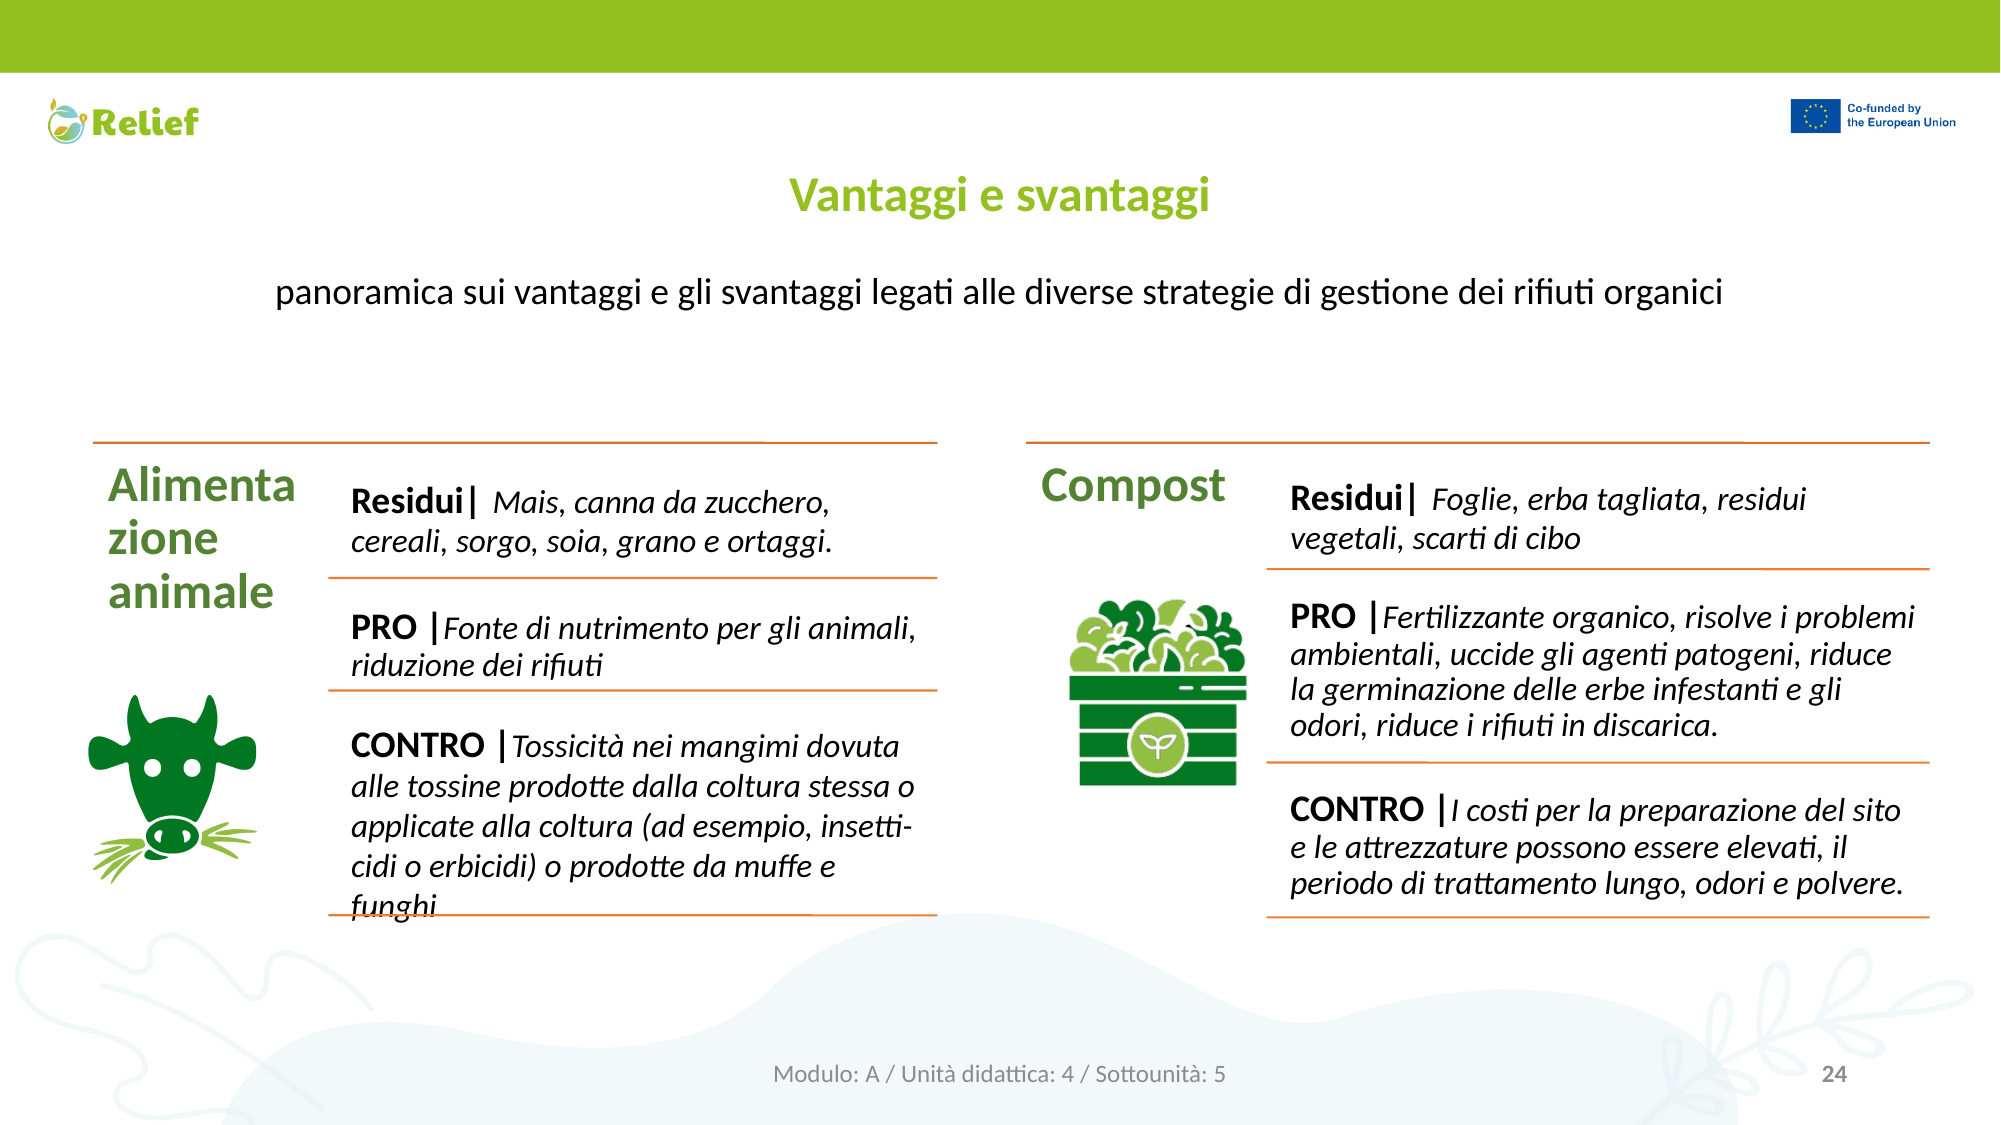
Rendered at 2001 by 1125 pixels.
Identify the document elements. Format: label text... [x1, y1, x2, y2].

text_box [92, 442, 938, 934]
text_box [1026, 442, 1930, 934]
text_box Vantaggi e svantaggi [22, 154, 1978, 229]
text_box panoramica sui vantaggi e gli svantaggi legati alle diverse strategie di gestione dei rifiuti organici [47, 259, 1953, 320]
picture [0, 0, 2001, 1125]
footer Modulo: A / Unità didattica: 4 / Sottounità: 5 [22, 1023, 1978, 1122]
